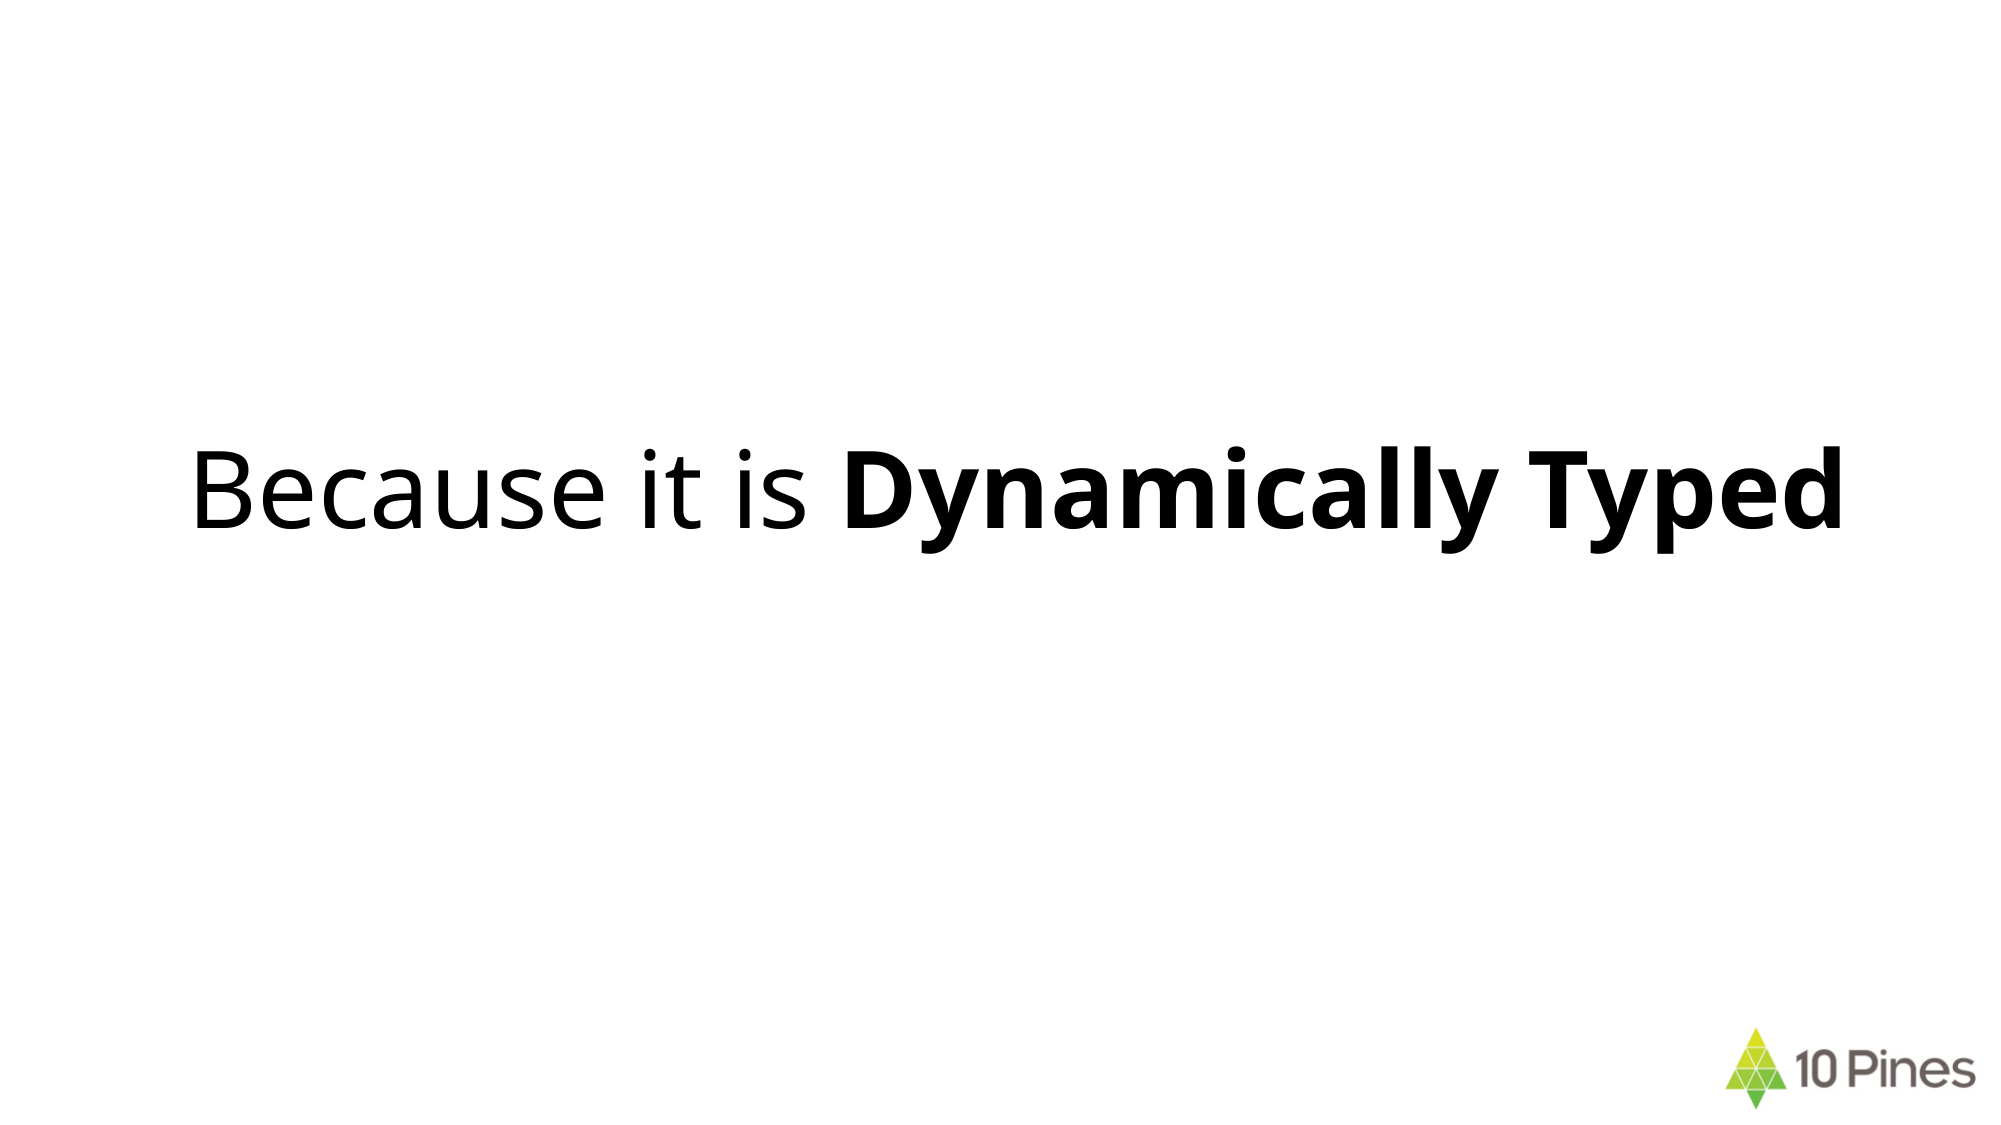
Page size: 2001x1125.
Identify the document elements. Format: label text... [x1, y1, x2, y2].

picture [1709, 1013, 1992, 1124]
title Because it is Dynamically Typed [110, 384, 1928, 603]
